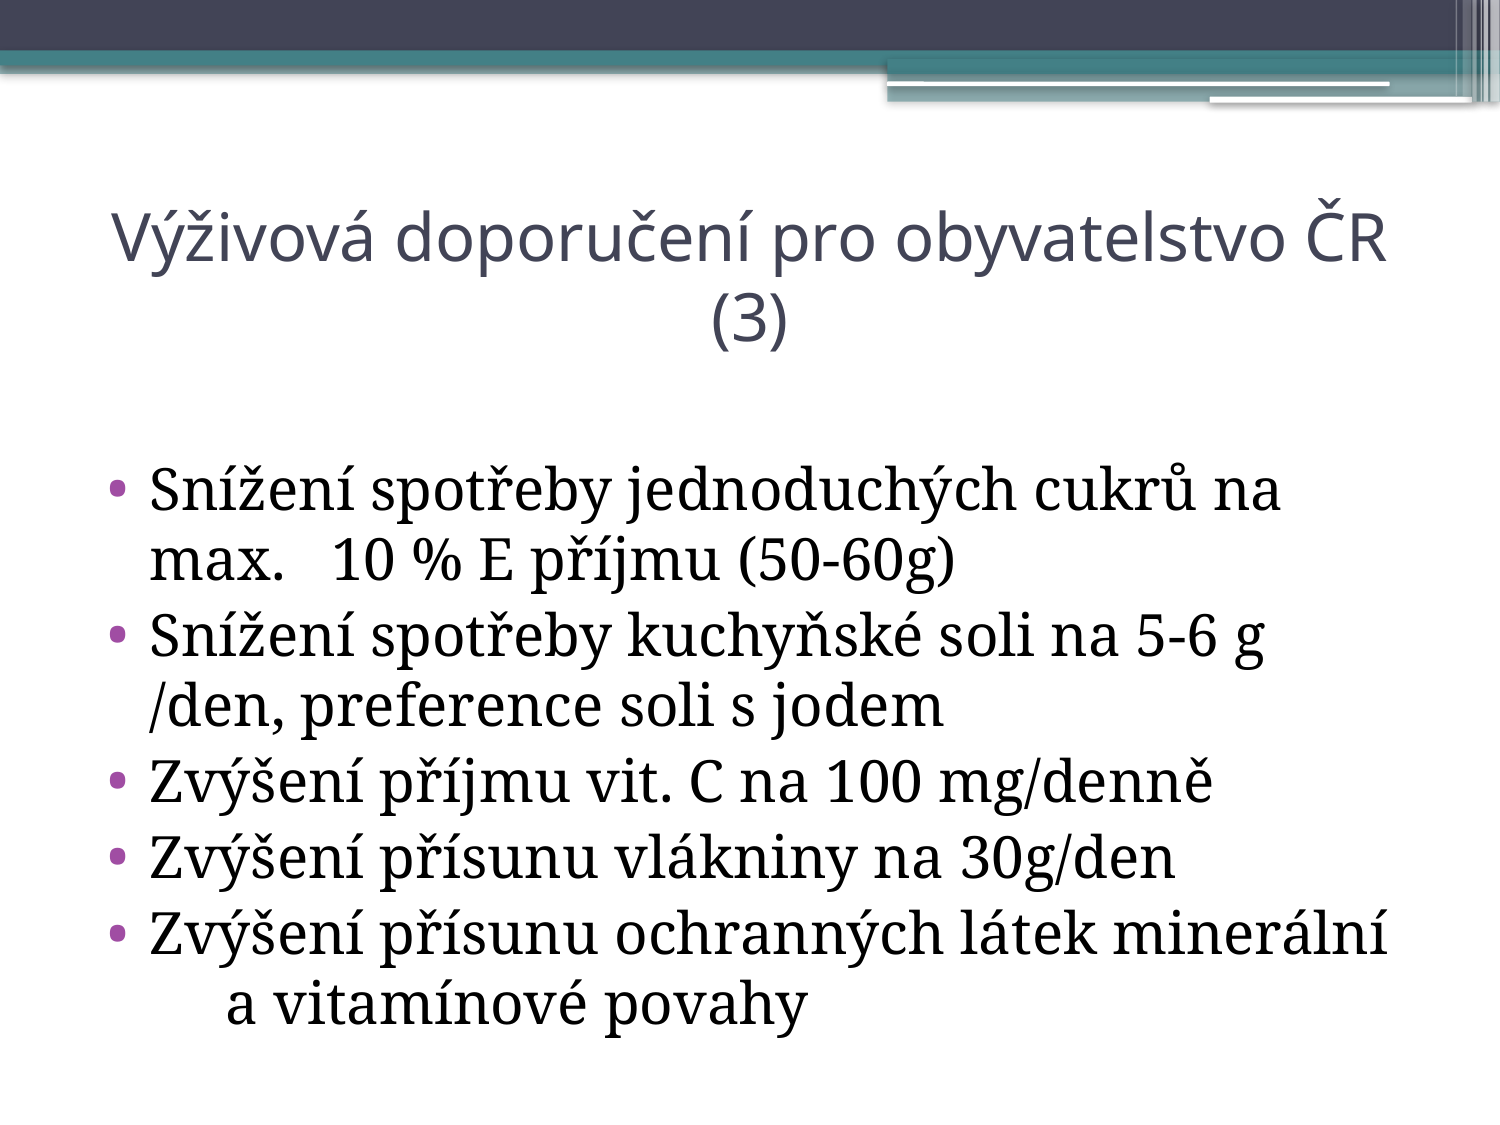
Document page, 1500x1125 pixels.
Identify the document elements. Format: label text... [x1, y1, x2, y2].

list Snížení spotřeby jednoduchých cukrů na max. 10 % E příjmu (50-60g) Snížení spotřeby kuchyňské soli na 5-6 g /den, preference soli s jodem Zvýšení příjmu vit. C na 100 mg/denně Zvýšení přísunu vlákniny na 30g/den Zvýšení přísunu ochranných látek minerální a vitamínové povahy [75, 368, 1425, 1079]
title Výživová doporučení pro obyvatelstvo ČR (3) [75, 187, 1425, 363]
